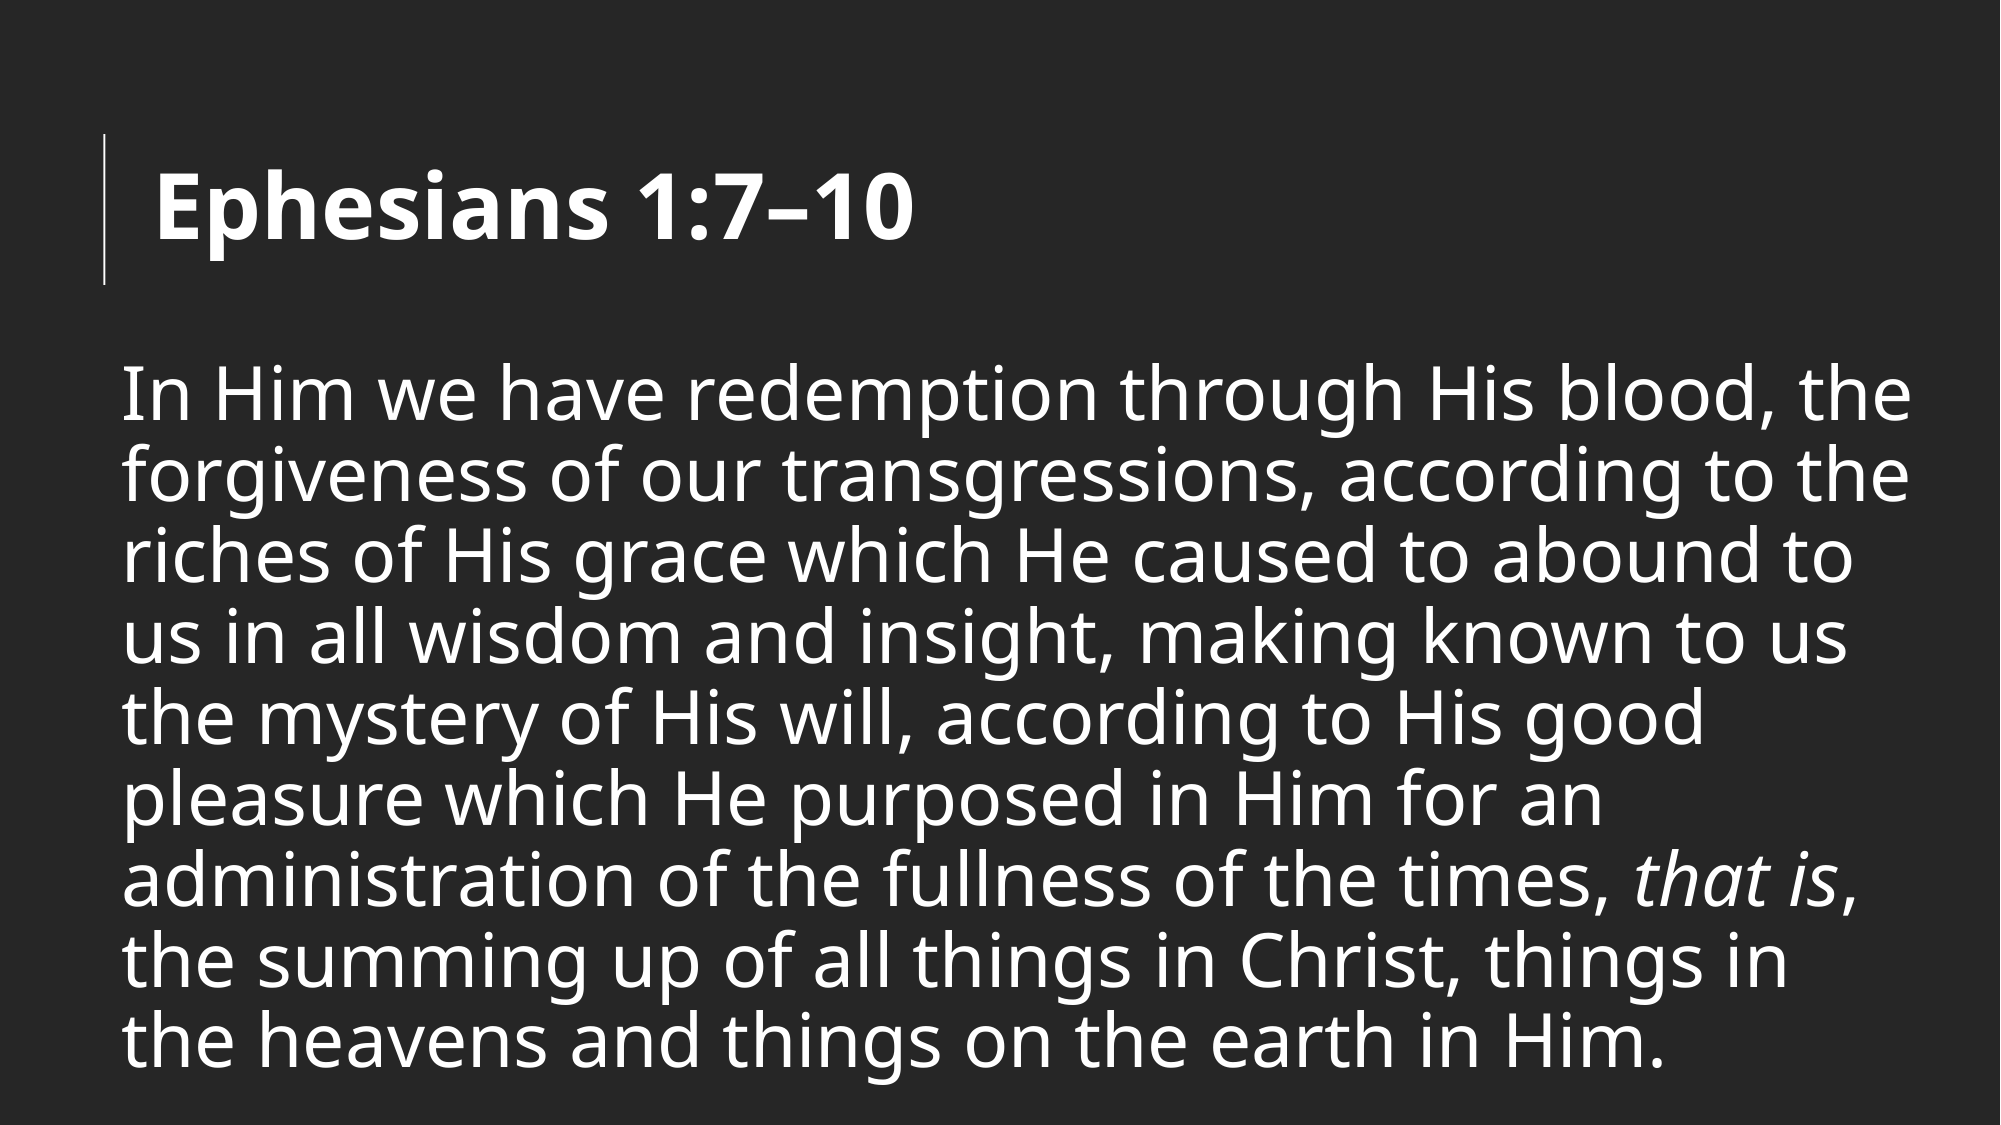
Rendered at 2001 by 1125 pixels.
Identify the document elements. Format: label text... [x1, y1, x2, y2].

title Ephesians 1:7–10 [137, 101, 1863, 319]
list In Him we have redemption through His blood, the forgiveness of our transgressions, according to the riches of His grace which He caused to abound to us in all wisdom and insight, making known to us the mystery of His will, according to His good pleasure which He purposed in Him for an administration of the fullness of the times, that is, the summing up of all things in Christ, things in the heavens and things on the earth in Him. [105, 348, 1933, 1009]
picture [102, 134, 107, 285]
